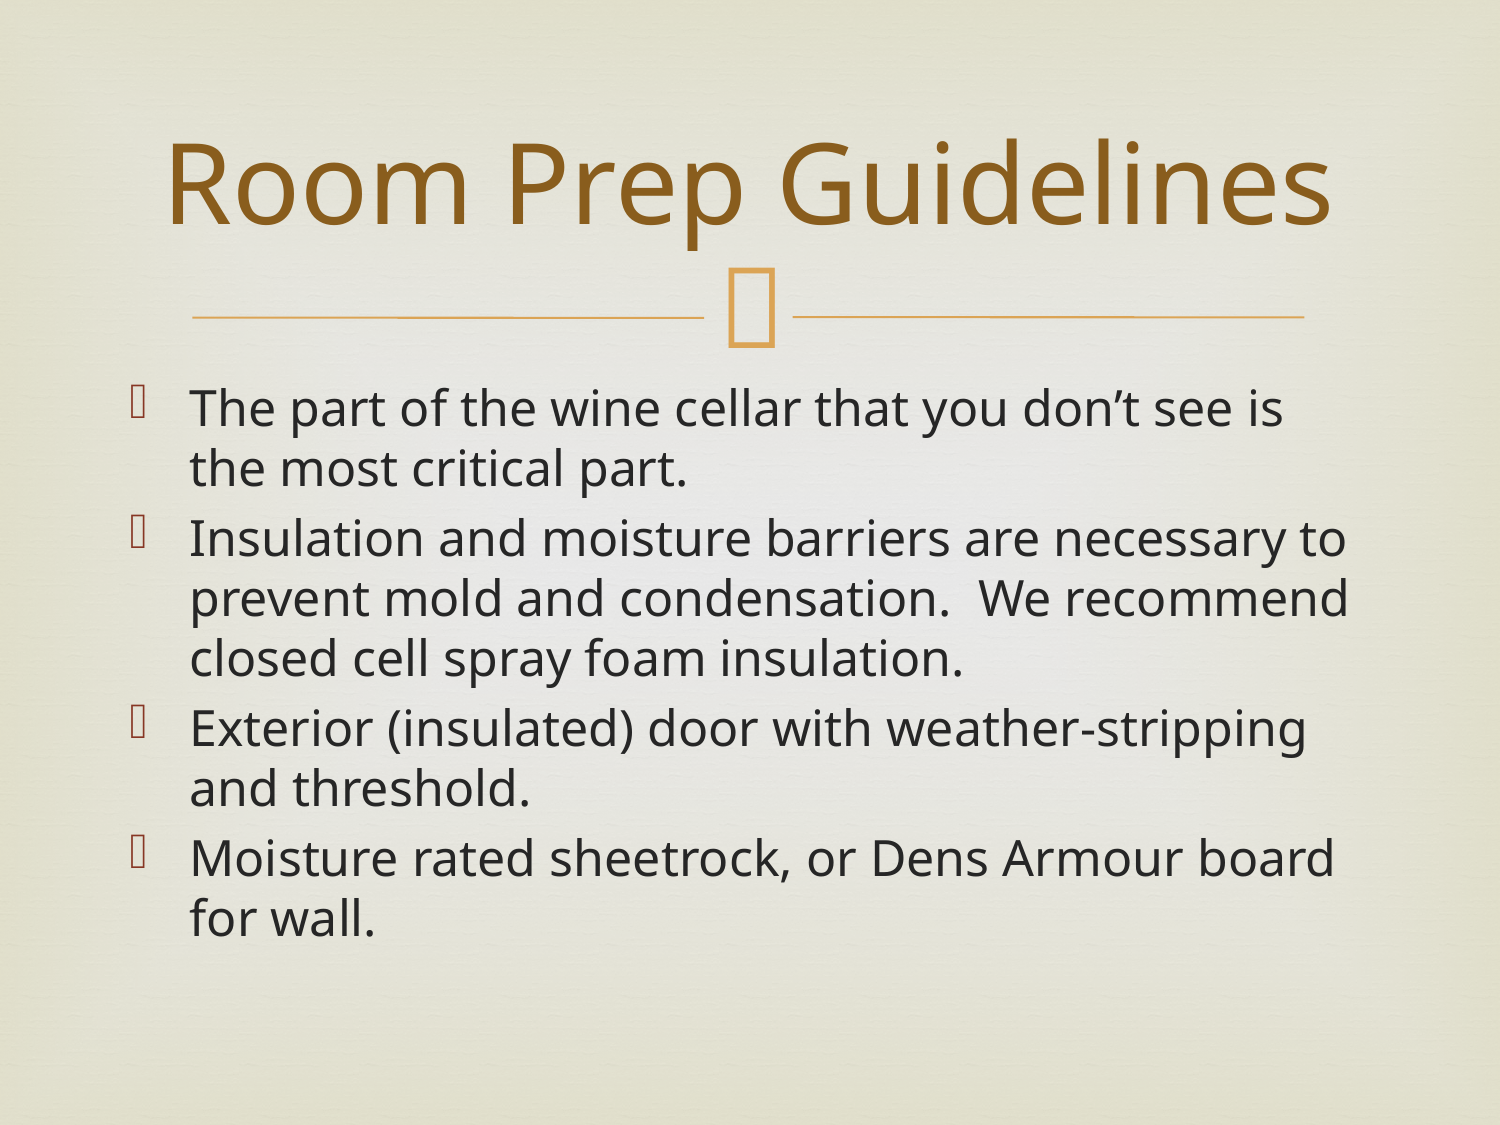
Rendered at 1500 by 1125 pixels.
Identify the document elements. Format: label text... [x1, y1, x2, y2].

title Room Prep Guidelines [112, 93, 1386, 267]
list The part of the wine cellar that you don’t see is the most critical part. Insulation and moisture barriers are necessary to prevent mold and condensation. We recommend closed cell spray foam insulation. Exterior (insulated) door with weather-stripping and threshold. Moisture rated sheetrock, or Dens Armour board for wall. [114, 368, 1386, 1005]
